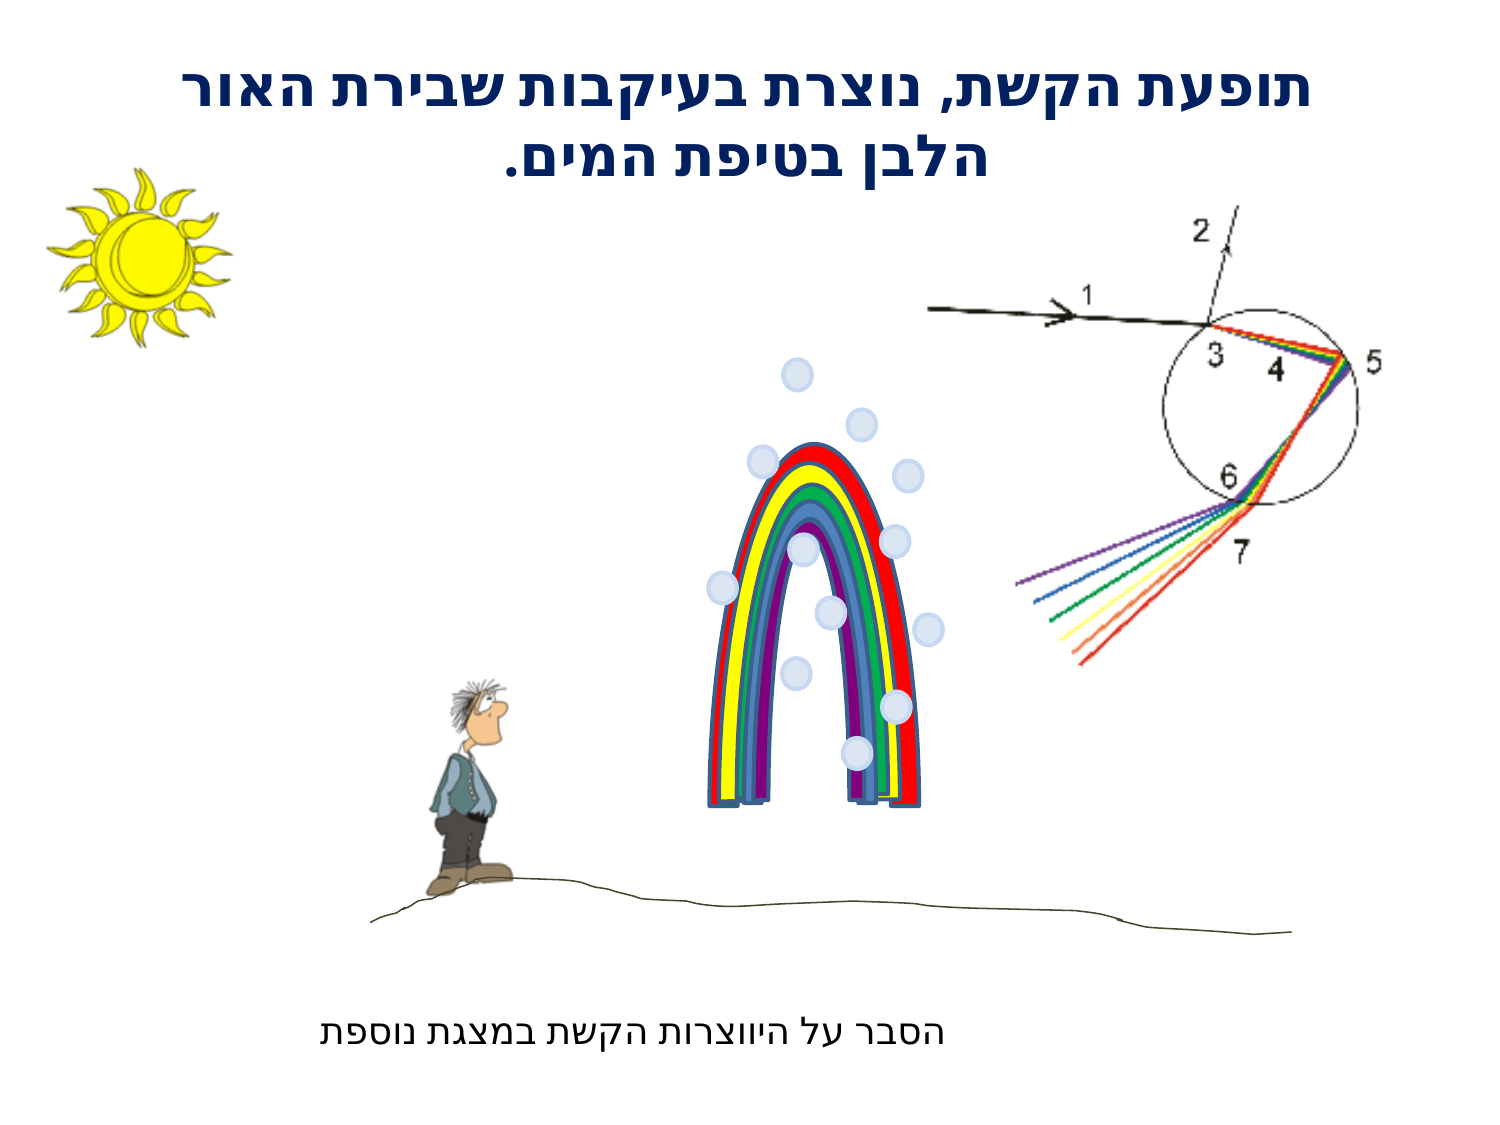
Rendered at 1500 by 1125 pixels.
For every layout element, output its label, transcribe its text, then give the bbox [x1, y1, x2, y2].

text_box [845, 407, 879, 442]
picture [910, 179, 1420, 694]
text_box [923, 904, 1292, 936]
text_box [369, 878, 704, 926]
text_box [709, 443, 920, 1125]
picture [397, 653, 546, 910]
text_box הסבר על היווצרות הקשת במצגת נוספת [923, 999, 1003, 1060]
text_box הסבר על היווצרות הקשת במצגת נוספת [264, 999, 704, 1060]
picture [31, 133, 240, 368]
text_box תופעת הקשת, נוצרת בעיקבות שבירת האור הלבן בטיפת המים. [109, 40, 1386, 196]
text_box [781, 357, 814, 393]
